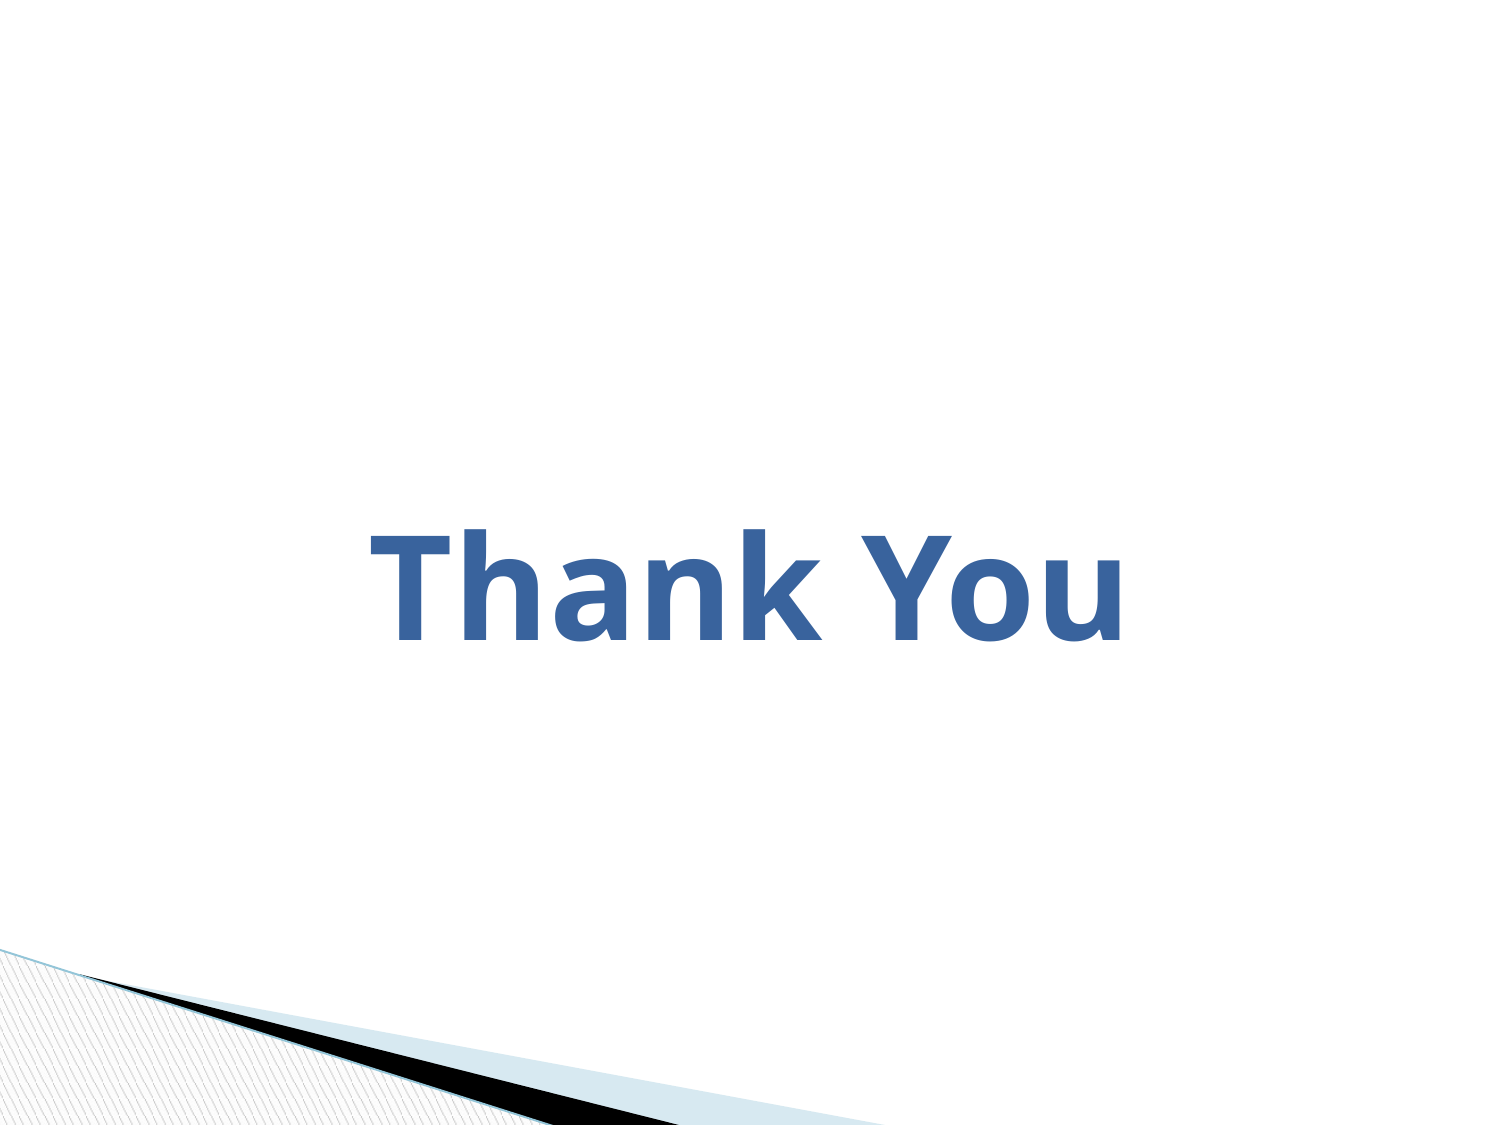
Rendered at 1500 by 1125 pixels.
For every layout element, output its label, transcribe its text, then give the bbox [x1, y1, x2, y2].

text_box Thank You [313, 487, 1187, 678]
